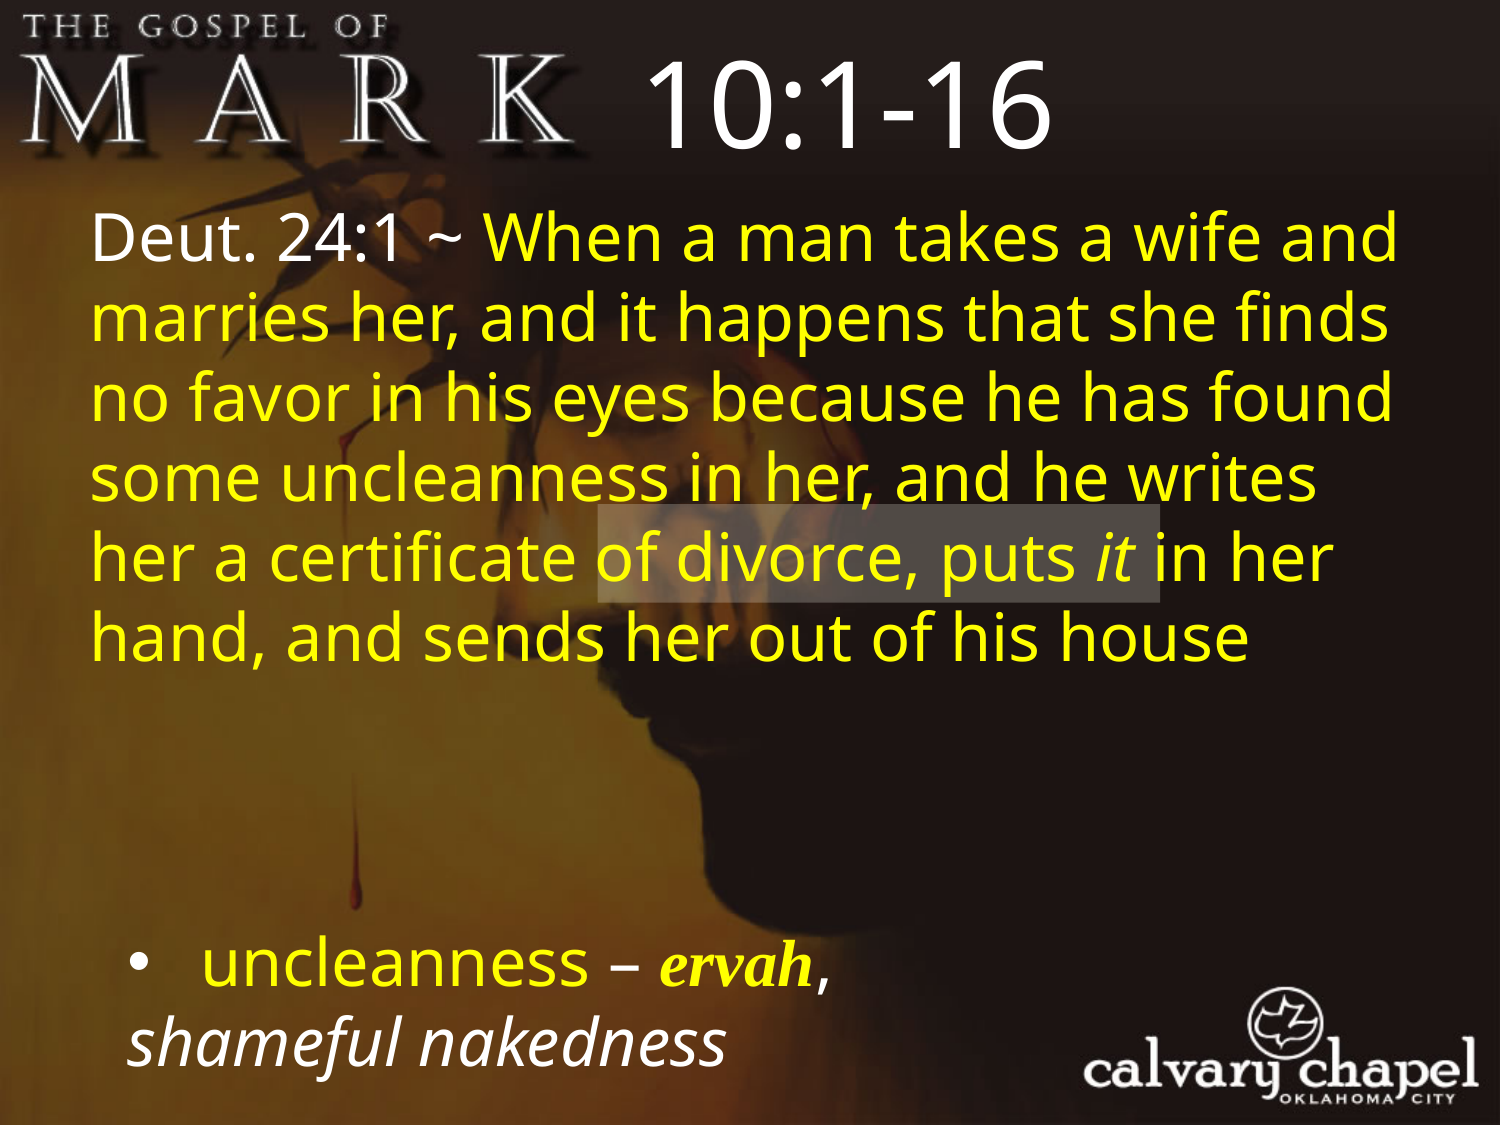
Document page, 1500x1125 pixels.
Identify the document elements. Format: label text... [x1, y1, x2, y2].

text_box 10:1-16 [624, 20, 1425, 180]
text_box uncleanness – ervah, shameful nakedness [112, 912, 1425, 1088]
text_box Deut. 24:1 ~ When a man takes a wife and marries her, and it happens that she finds no favor in his eyes because he has found some uncleanness in her, and he writes her a certificate of divorce, puts it in her hand, and sends her out of his house [74, 187, 1425, 682]
picture [0, 0, 1500, 1125]
